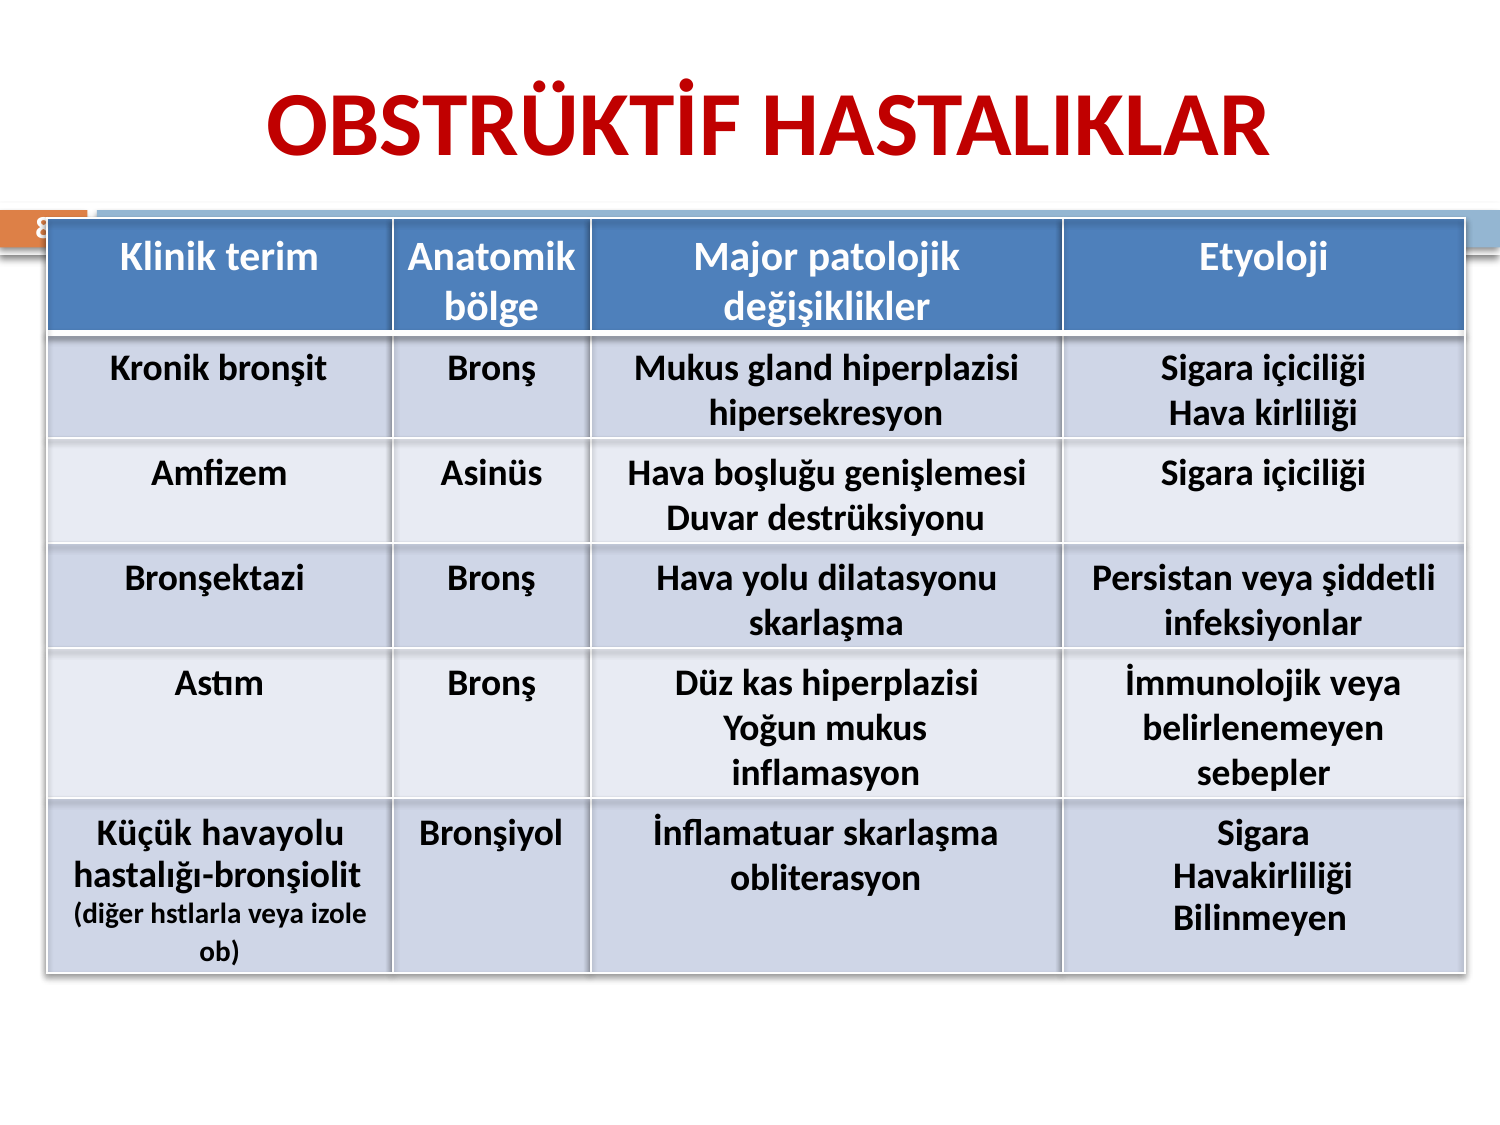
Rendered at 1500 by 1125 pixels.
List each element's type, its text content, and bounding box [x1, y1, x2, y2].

text_box Düz kas hiperplazisi Yoğun mukus inflamasyon [674, 658, 981, 794]
text_box [53, 554, 385, 645]
text_box [53, 449, 385, 540]
text_box [1069, 449, 1458, 540]
text_box Anatomik bölge [407, 228, 579, 329]
text_box [597, 344, 1055, 435]
text_box Hava boşluğu genişlemesi Duvar destrüksiyonu [627, 448, 1028, 539]
text_box [399, 229, 583, 330]
text_box Sigara Havakirliliği Bilinmeyen [1173, 811, 1366, 940]
title OBSTRÜKTİF HASTALIKLAR [100, 37, 1438, 200]
text_box Klinik terim [120, 228, 341, 279]
slide_number 8 [0, 208, 88, 249]
text_box [399, 809, 583, 971]
text_box [1069, 809, 1458, 971]
text_box [597, 554, 1055, 645]
text_box Mukus gland hiperplazisi hipersekresyon [634, 343, 1022, 434]
text_box [399, 449, 583, 540]
text_box Bronş [447, 343, 558, 389]
text_box Sigara içiciliği [1160, 448, 1388, 494]
text_box [53, 659, 385, 795]
text_box [1069, 344, 1458, 435]
text_box [597, 659, 1055, 795]
text_box Bronş [447, 658, 558, 704]
text_box Persistan veya şiddetli infeksiyonlar [1092, 553, 1439, 644]
text_box [399, 344, 583, 435]
text_box Bronş [447, 553, 558, 599]
text_box Bronşektazi [124, 553, 336, 599]
text_box [53, 809, 385, 971]
text_box Bronşiyol [419, 808, 586, 854]
text_box Astım [174, 658, 286, 704]
text_box [1069, 229, 1458, 330]
text_box Etyoloji [1199, 228, 1350, 279]
text_box [53, 229, 385, 330]
text_box [399, 659, 583, 795]
text_box [1069, 659, 1458, 795]
text_box Hava yolu dilatasyonu skarlaşma [656, 553, 1000, 644]
text_box [597, 229, 1055, 330]
text_box Asinüs [440, 448, 564, 494]
text_box Major patolojik değişiklikler [693, 228, 963, 329]
text_box İmmunolojik veya belirlenemeyen sebepler [1125, 658, 1405, 794]
text_box Kronik bronşit [109, 343, 351, 389]
text_box [53, 344, 385, 435]
text_box [399, 554, 583, 645]
text_box Küçük havayolu hastalığı-bronşiolit (diğer hstlarla veya izole ob) [73, 811, 376, 968]
text_box [597, 449, 1055, 540]
text_box [1069, 554, 1458, 645]
text_box Amfizem [150, 448, 310, 494]
text_box Sigara içiciliği Hava kirliliği [1160, 343, 1370, 434]
text_box İnflamatuar skarlaşma obliterasyon [652, 808, 1003, 899]
text_box [597, 809, 1055, 971]
